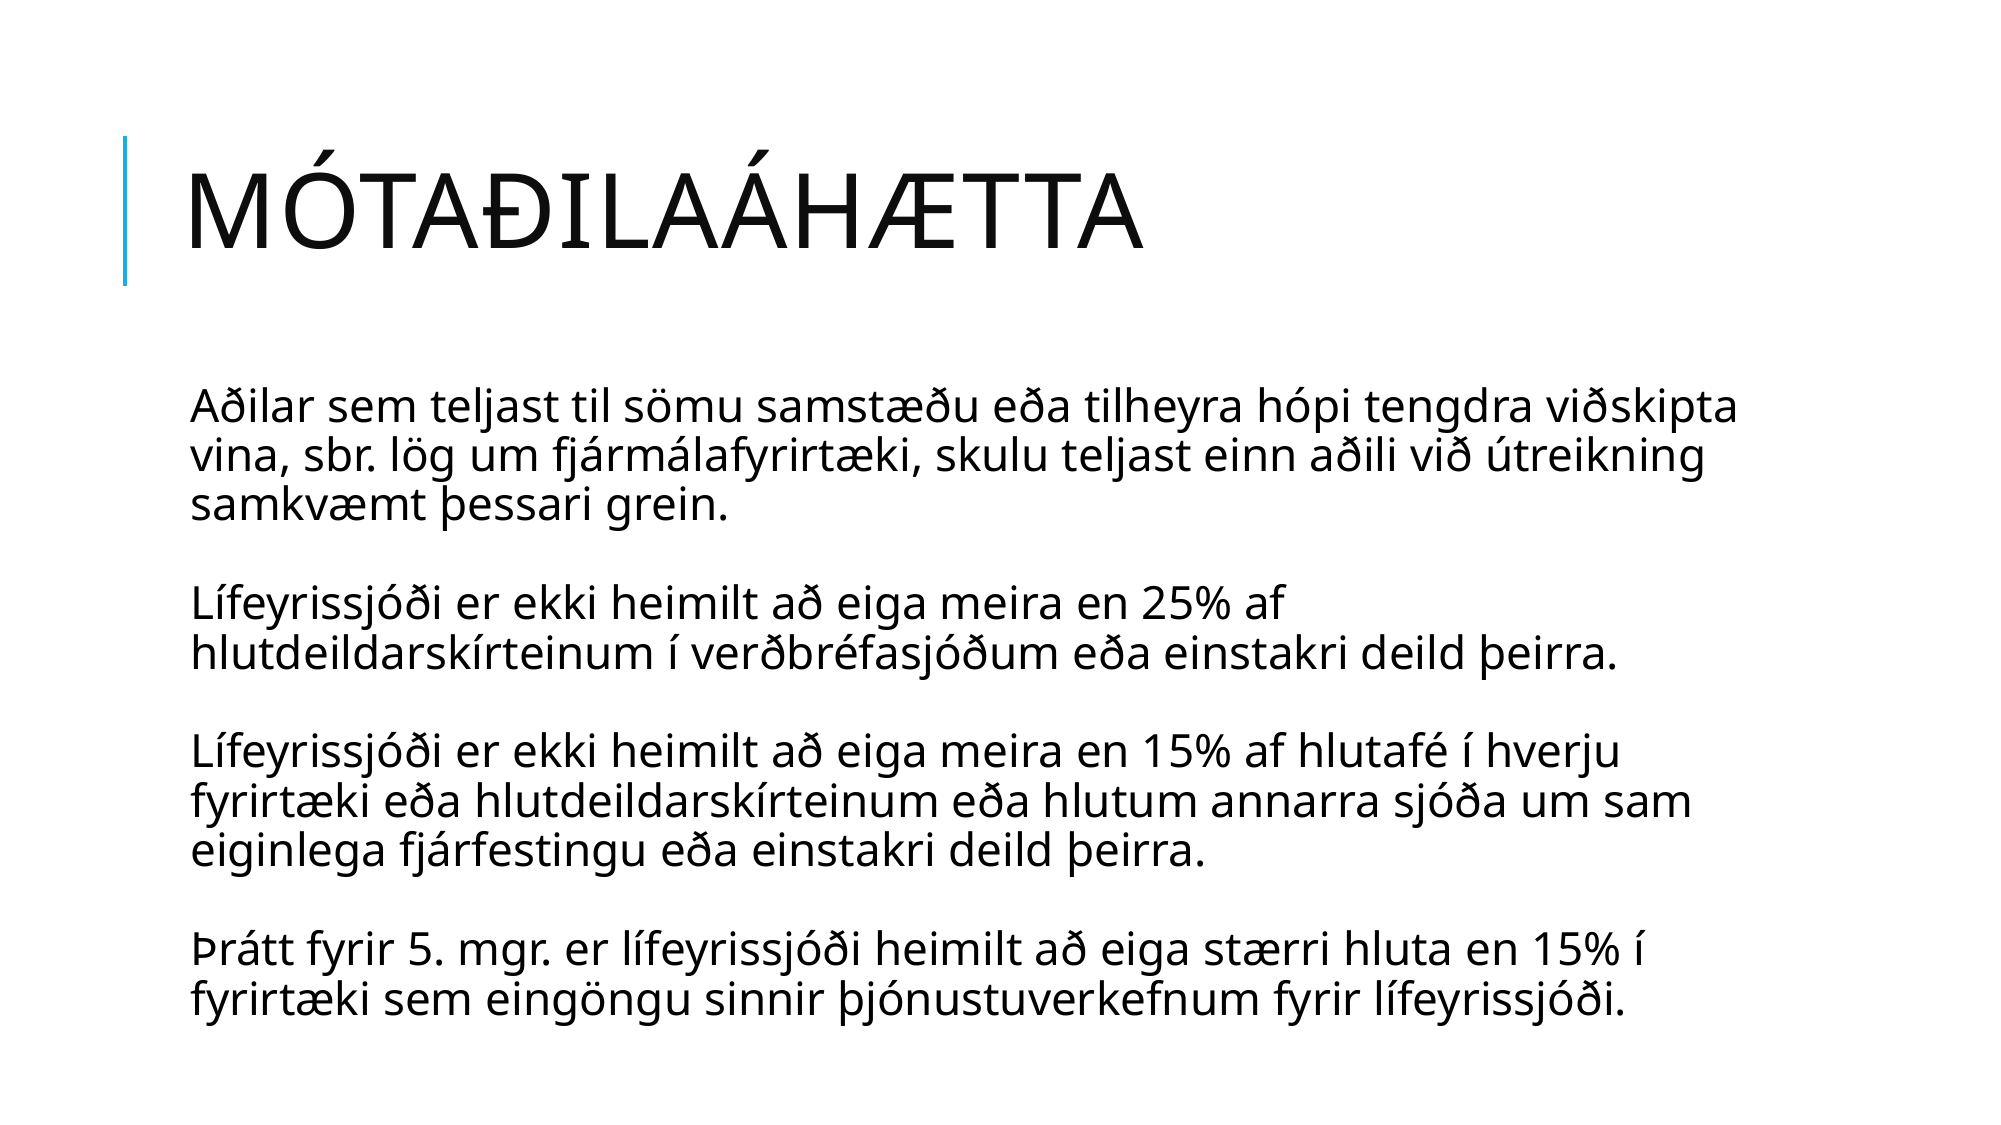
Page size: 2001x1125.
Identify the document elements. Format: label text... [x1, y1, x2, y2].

title Mótaðilaáhætta [168, 96, 1763, 342]
list Aðilar sem teljast til sömu samstæðu eða tilheyra hópi tengdra við­skipta­vina, sbr. lög um fjármálafyrirtæki, skulu teljast einn aðili við útreikning samkvæmt þessari grein. Lífeyrissjóði er ekki heimilt að eiga meira en 25% af hlutdeildarskírteinum í verðbréfasjóðum eða einstakri deild þeirra. Lífeyrissjóði er ekki heimilt að eiga meira en 15% af hlutafé í hverju fyrirtæki eða hlutdeildarskírteinum eða hlutum annarra sjóða um sam­eigin­lega fjárfestingu eða einstakri deild þeirra. Þrátt fyrir 5. mgr. er lífeyrissjóði heimilt að eiga stærri hluta en 15% í fyrirtæki sem ein­göngu sinnir þjónustuverkefnum fyrir lífeyrissjóði. [168, 375, 1763, 1035]
